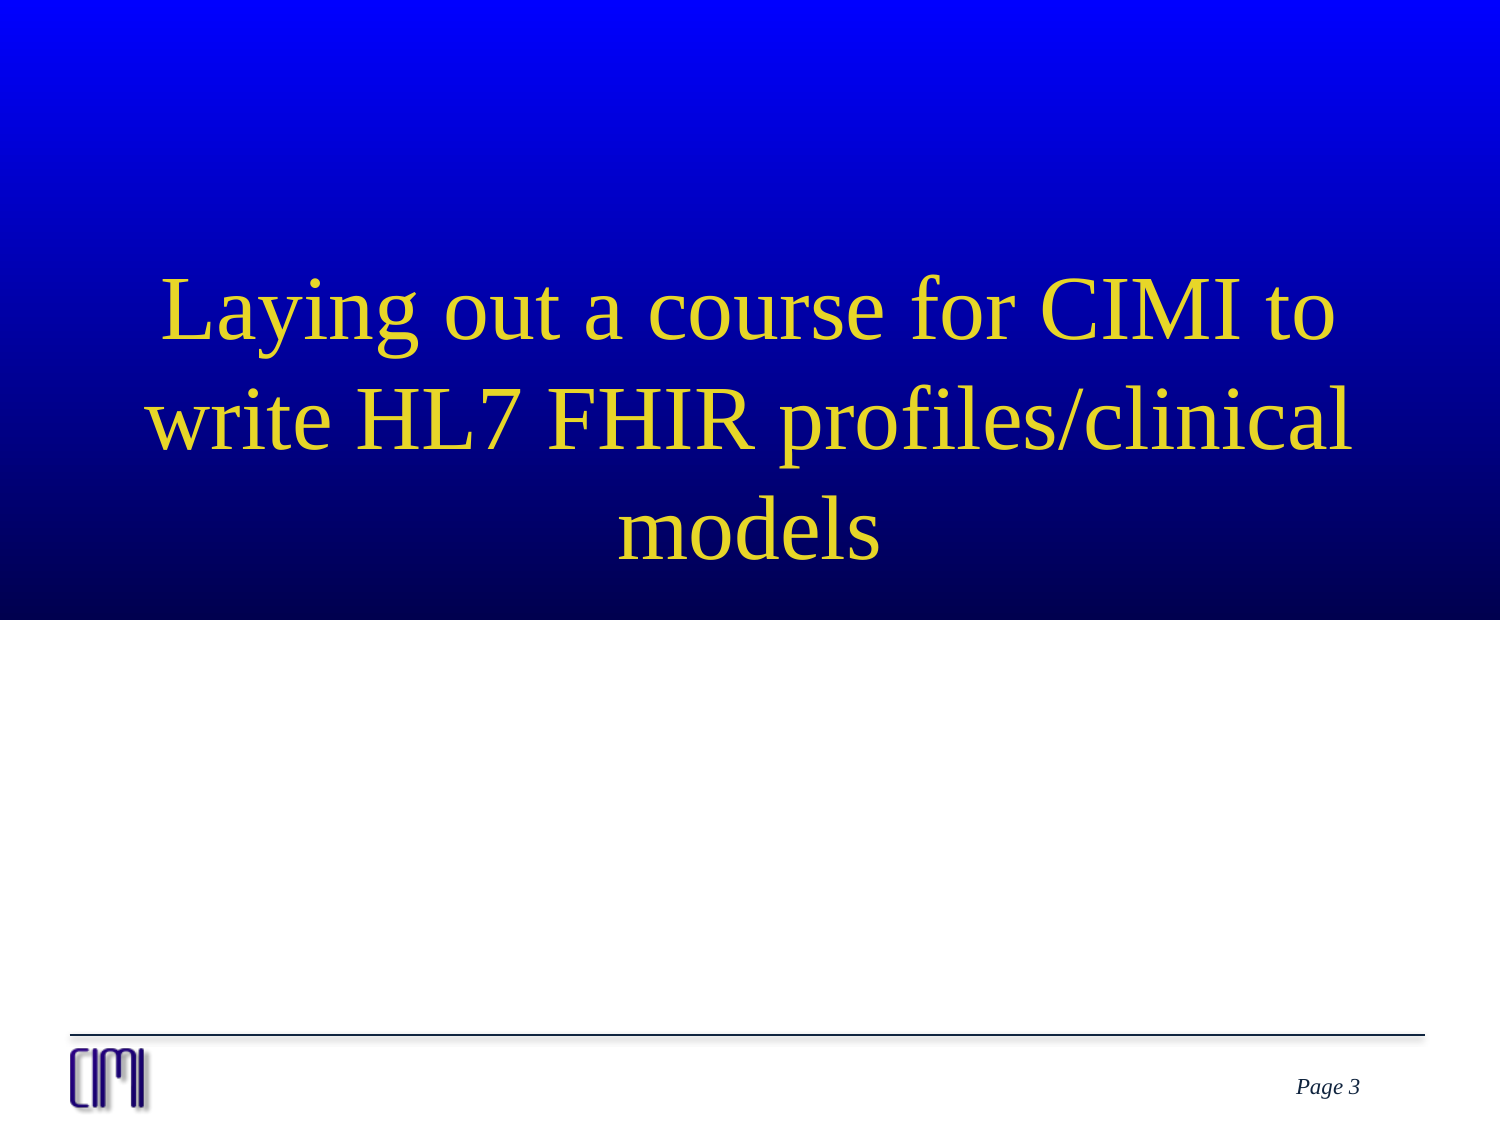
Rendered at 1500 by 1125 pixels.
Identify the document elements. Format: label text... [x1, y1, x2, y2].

title Laying out a course for CIMI to write HL7 FHIR profiles/clinical models [112, 235, 1388, 591]
picture [69, 1035, 154, 1124]
